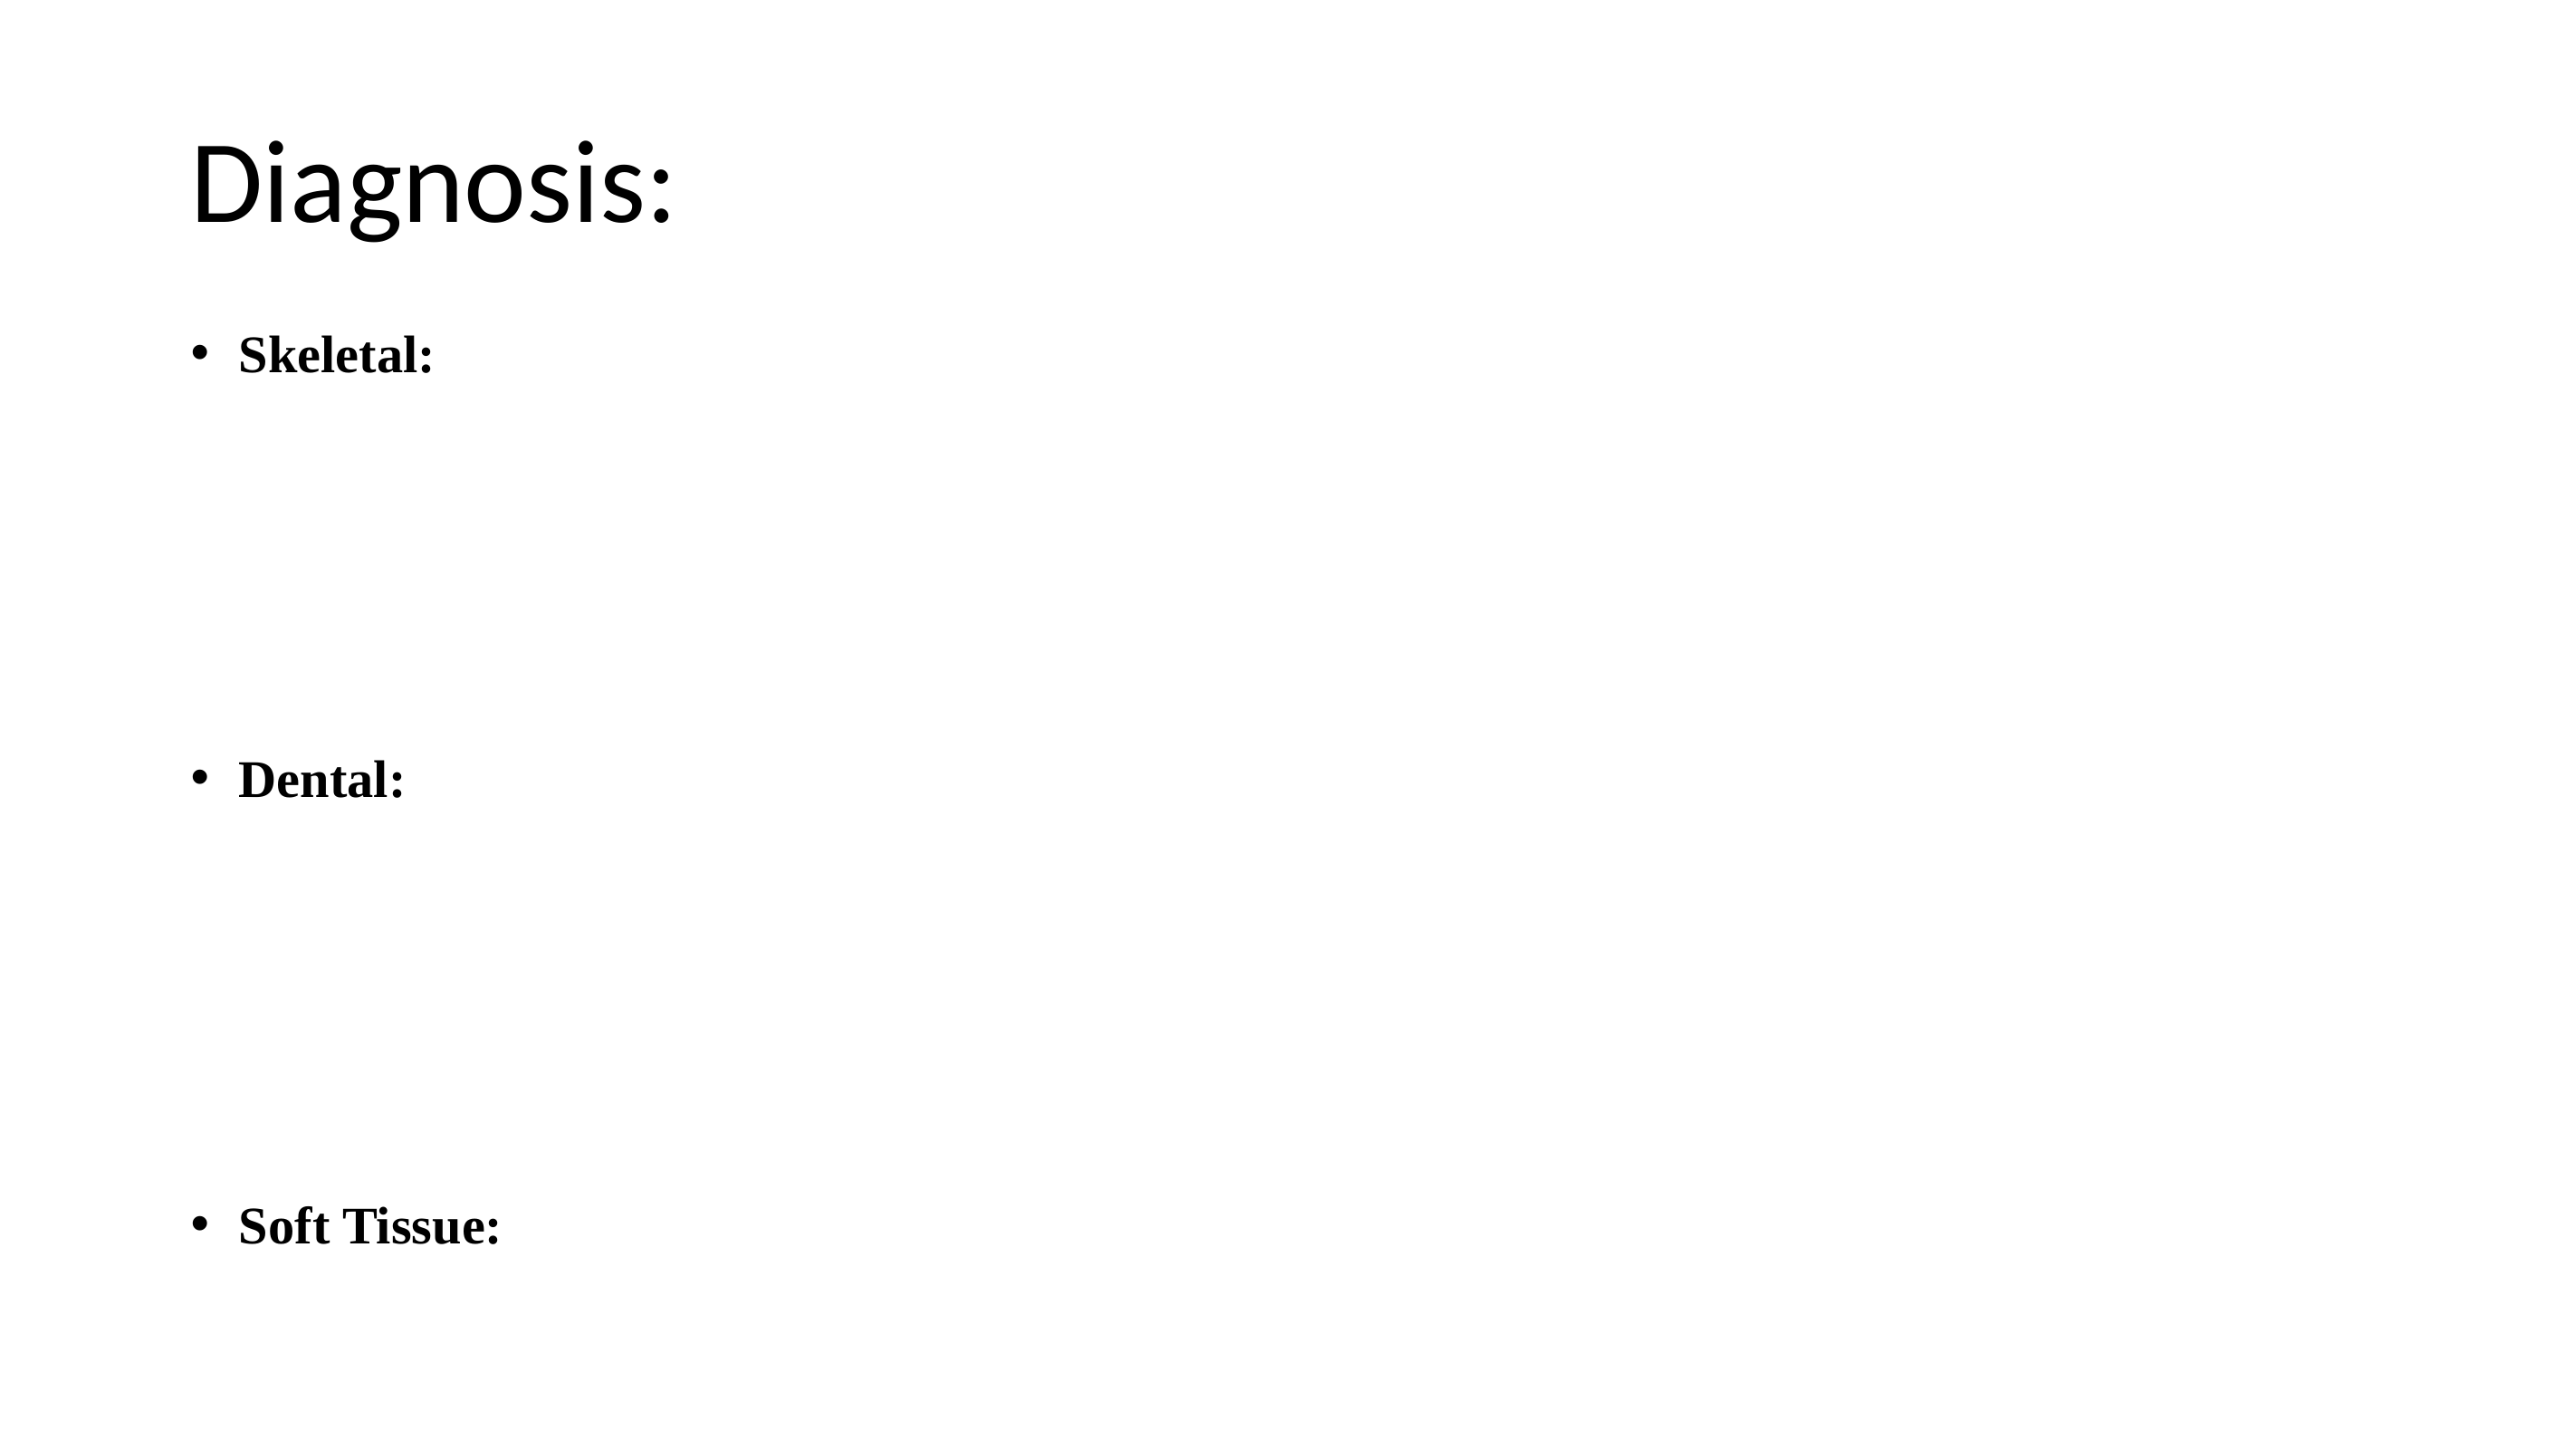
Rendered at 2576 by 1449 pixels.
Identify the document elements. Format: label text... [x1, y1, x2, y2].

title Diagnosis: [177, 77, 2399, 268]
list Skeletal: Dental: Soft Tissue: [177, 268, 2399, 1415]
